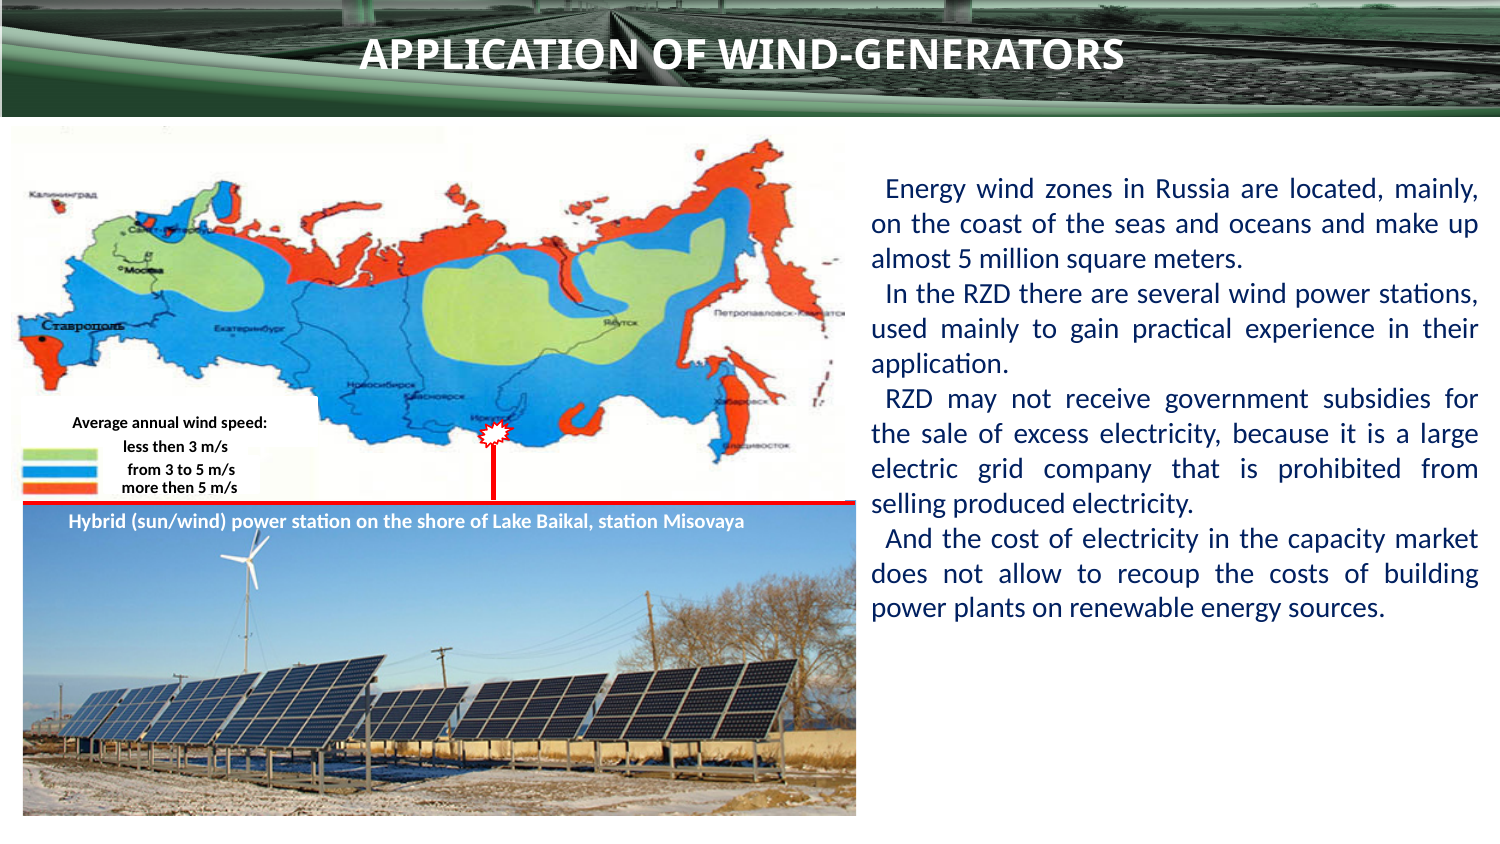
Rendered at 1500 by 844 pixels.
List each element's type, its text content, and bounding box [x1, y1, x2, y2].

picture [10, 126, 857, 816]
text_box Energy wind zones in Russia are located, mainly, on the coast of the seas and oceans and make up almost 5 million square meters. In the RZD there are several wind power stations, used mainly to gain practical experience in their application. RZD may not receive government subsidies for the sale of excess electricity, because it is a large electric grid company that is prohibited from selling produced electricity. And the cost of electricity in the capacity market does not allow to recoup the costs of building power plants on renewable energy sources. [856, 161, 1495, 632]
picture [0, 0, 1500, 117]
